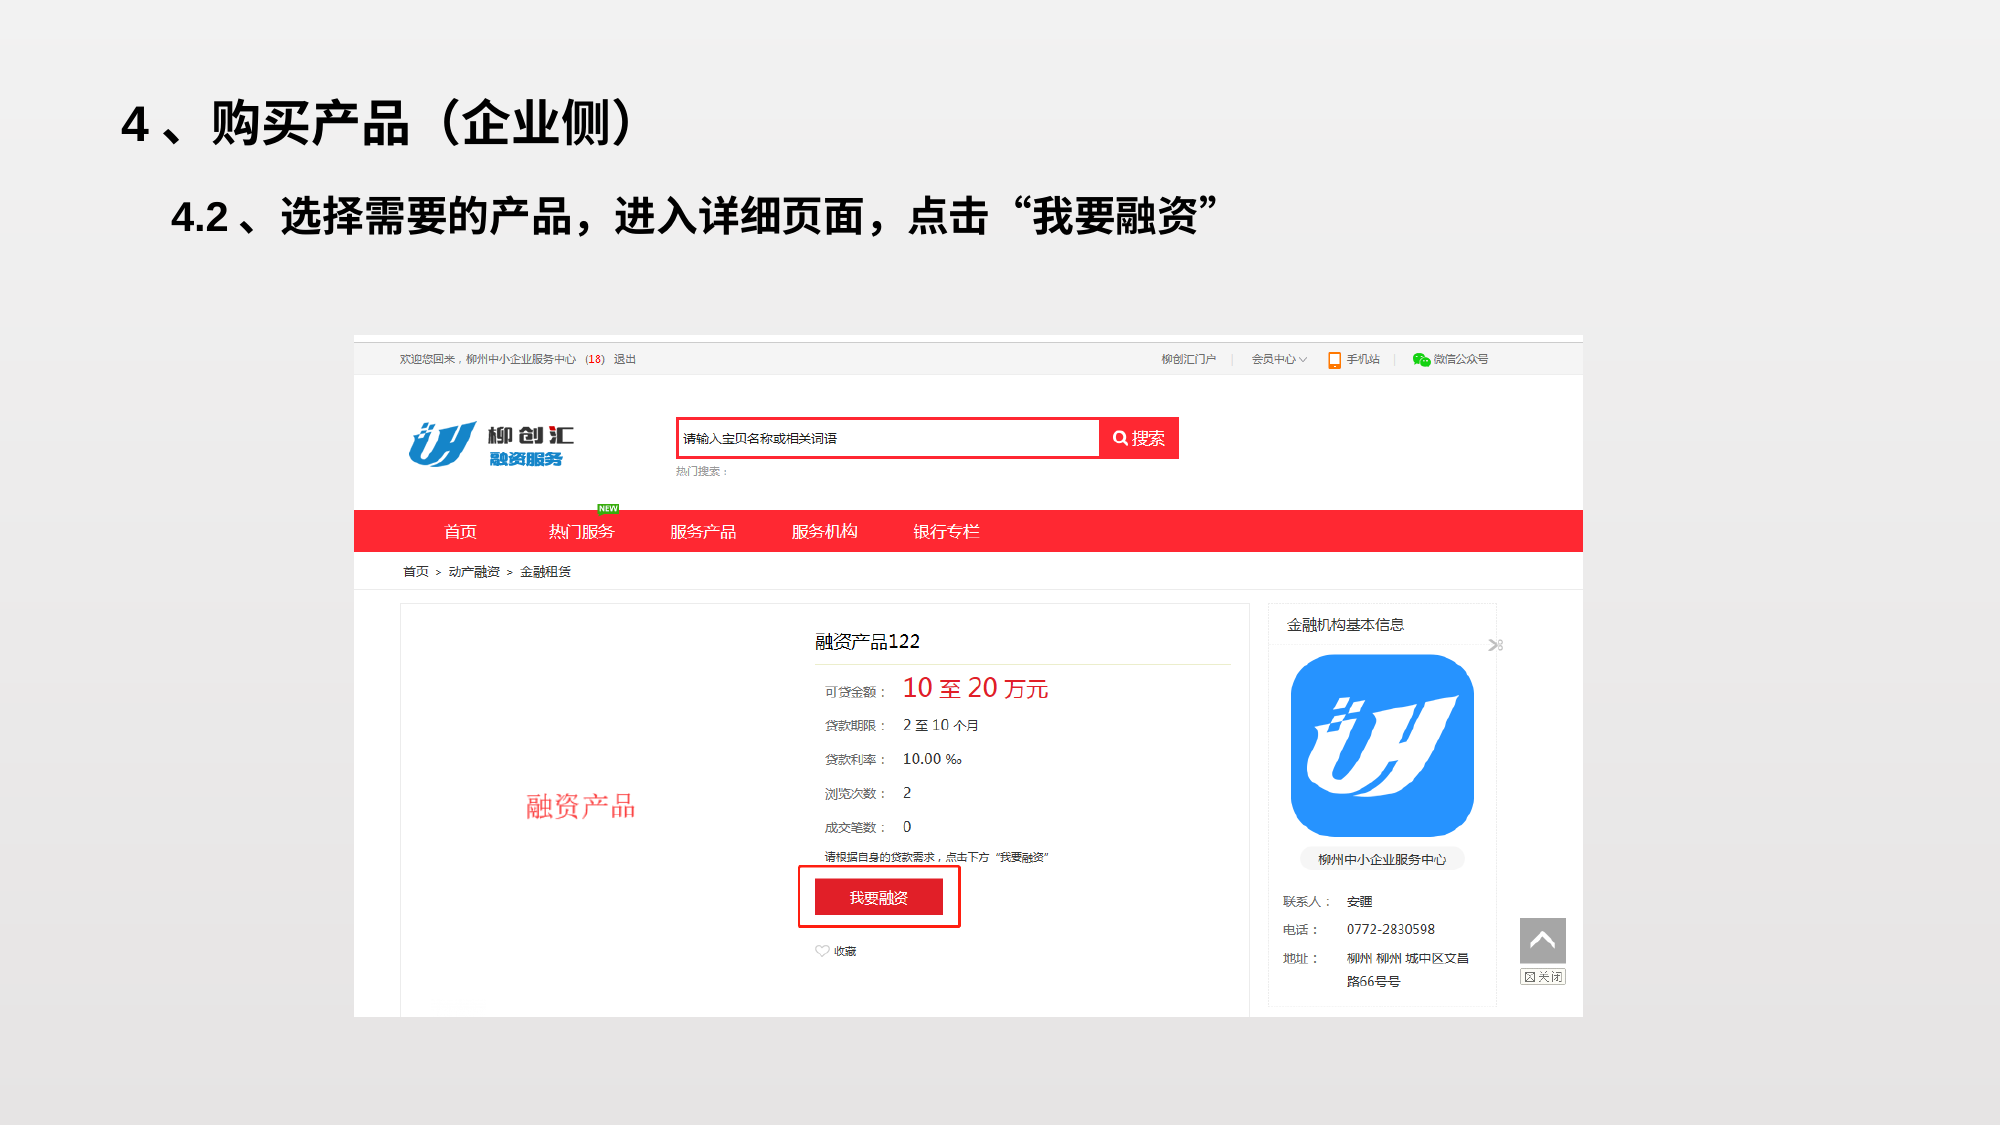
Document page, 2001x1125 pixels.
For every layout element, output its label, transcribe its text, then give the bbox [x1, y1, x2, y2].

picture [354, 335, 1583, 1017]
title 4、购买产品（企业侧） 4.2、选择需要的产品，进入详细页面，点击“我要融资” [106, 42, 1832, 260]
